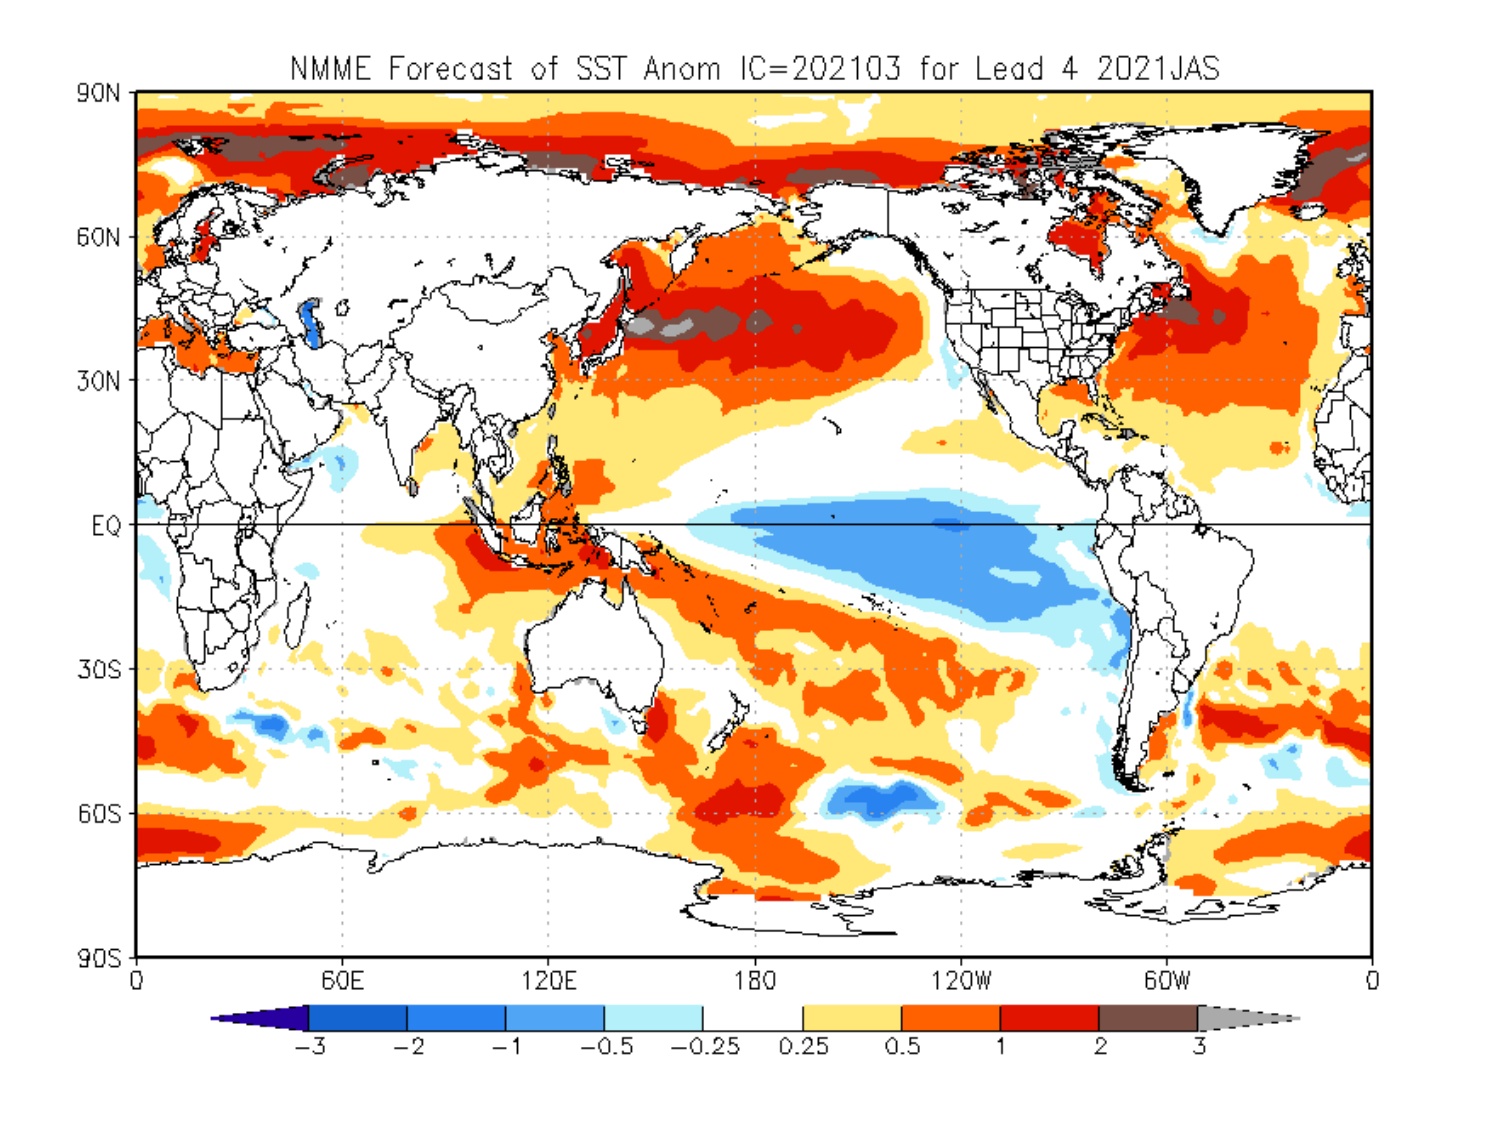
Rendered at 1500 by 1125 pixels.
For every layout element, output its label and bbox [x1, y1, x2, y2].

picture [74, 29, 1435, 1081]
